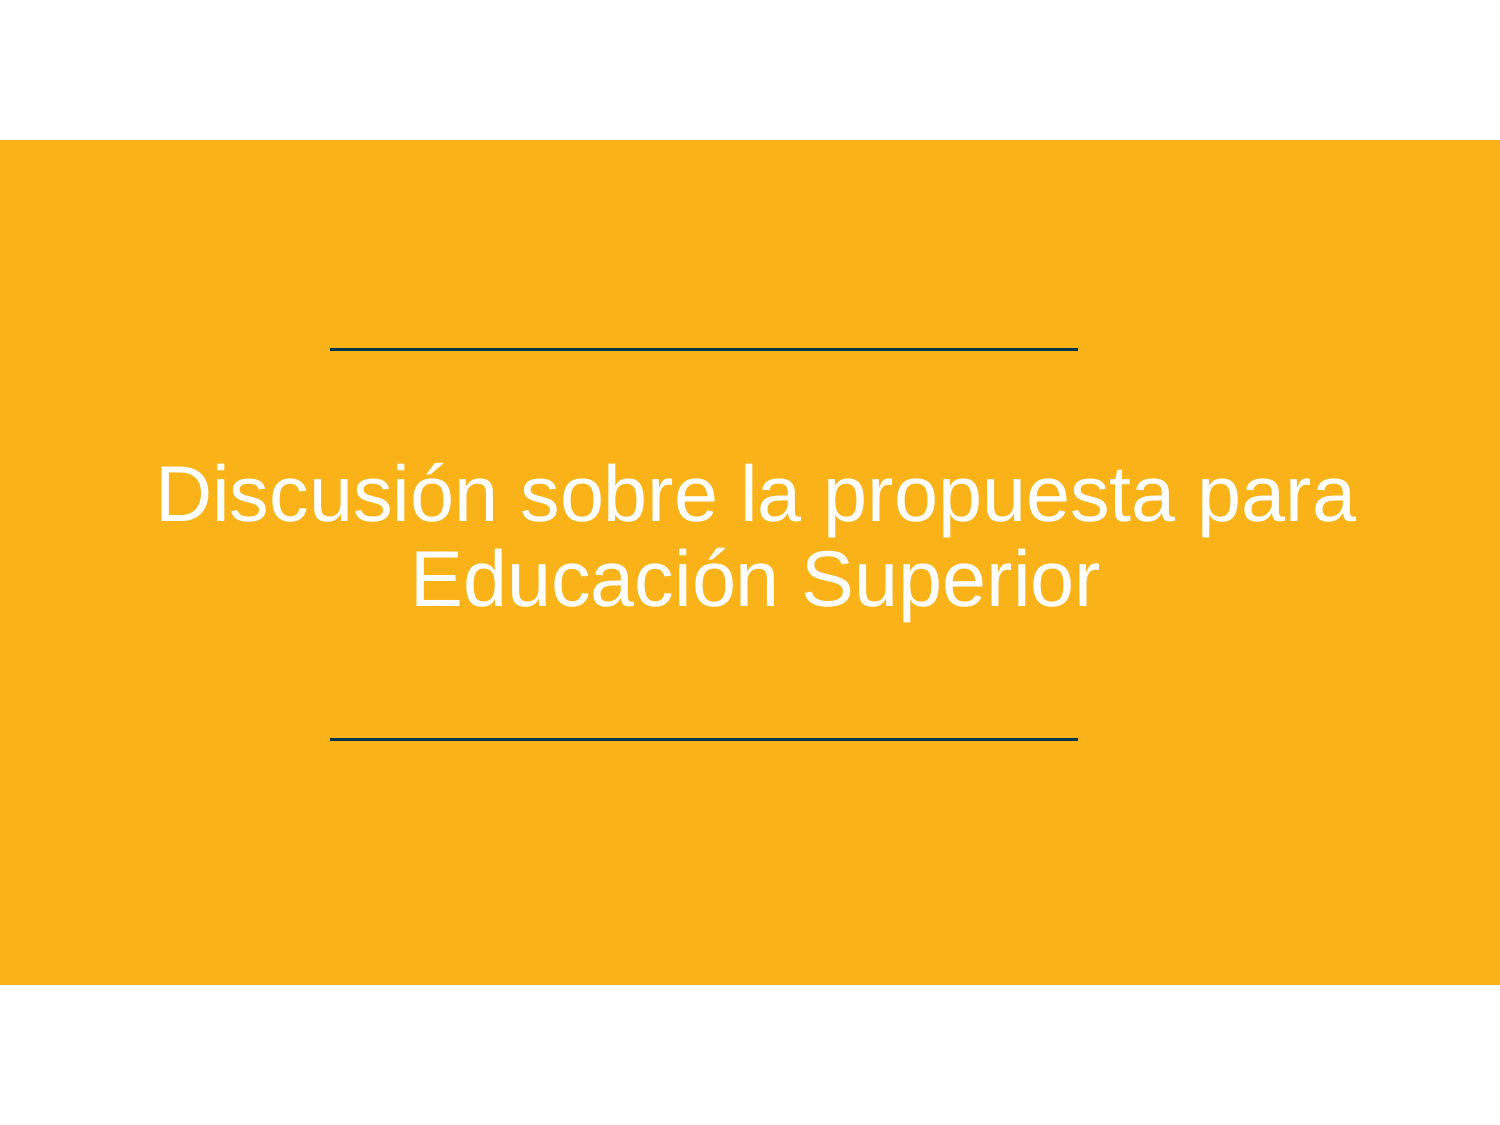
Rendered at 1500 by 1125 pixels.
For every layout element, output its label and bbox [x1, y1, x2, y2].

picture [0, 140, 1500, 985]
